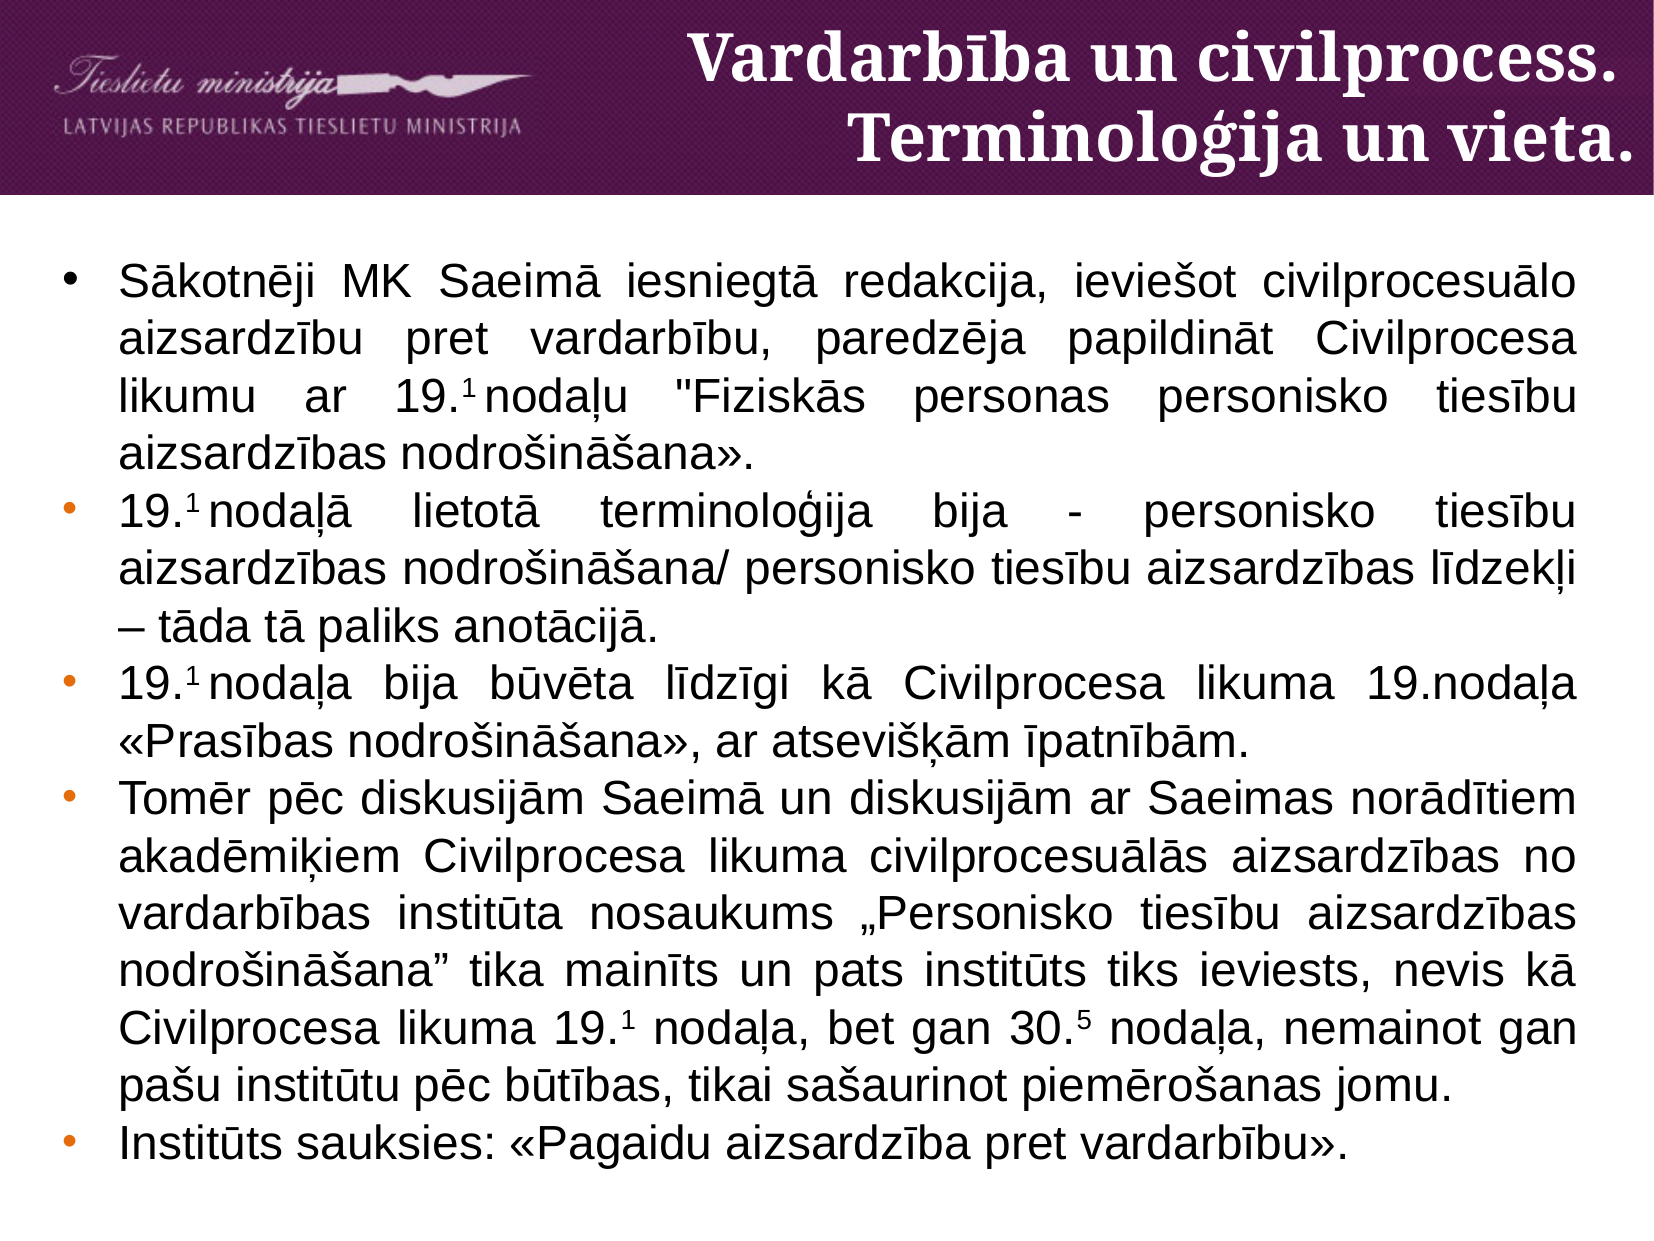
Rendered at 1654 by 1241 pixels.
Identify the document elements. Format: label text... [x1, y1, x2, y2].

title Vardarbība un civilprocess. Terminoloģija un vieta. [614, 0, 1654, 191]
picture [0, 0, 1654, 195]
text_box Sākotnēji MK Saeimā iesniegtā redakcija, ieviešot civilprocesuālo aizsardzību pret vardarbību, paredzēja papildināt Civilprocesa likumu ar 19.1 nodaļu "Fiziskās personas personisko tiesību aizsardzības nodrošināšana». 19.1 nodaļā lietotā terminoloģija bija - personisko tiesību aizsardzības nodrošināšana/ personisko tiesību aizsardzības līdzekļi – tāda tā paliks anotācijā. 19.1 nodaļa bija būvēta līdzīgi kā Civilprocesa likuma 19.nodaļa «Prasības nodrošināšana», ar atsevišķām īpatnībām. Tomēr pēc diskusijām Saeimā un diskusijām ar Saeimas norādītiem akadēmiķiem Civilprocesa likuma civilprocesuālās aizsardzības no vardarbības institūta nosaukums „Personisko tiesību aizsardzības nodrošināšana” tika mainīts un pats institūts tiks ieviests, nevis kā Civilprocesa likuma 19.1 nodaļa, bet gan 30.5 nodaļa, nemainot gan pašu institūtu pēc būtības, tikai sašaurinot piemērošanas jomu. Institūts sauksies: «Pagaidu aizsardzība pret vardarbību». [47, 242, 1595, 1237]
